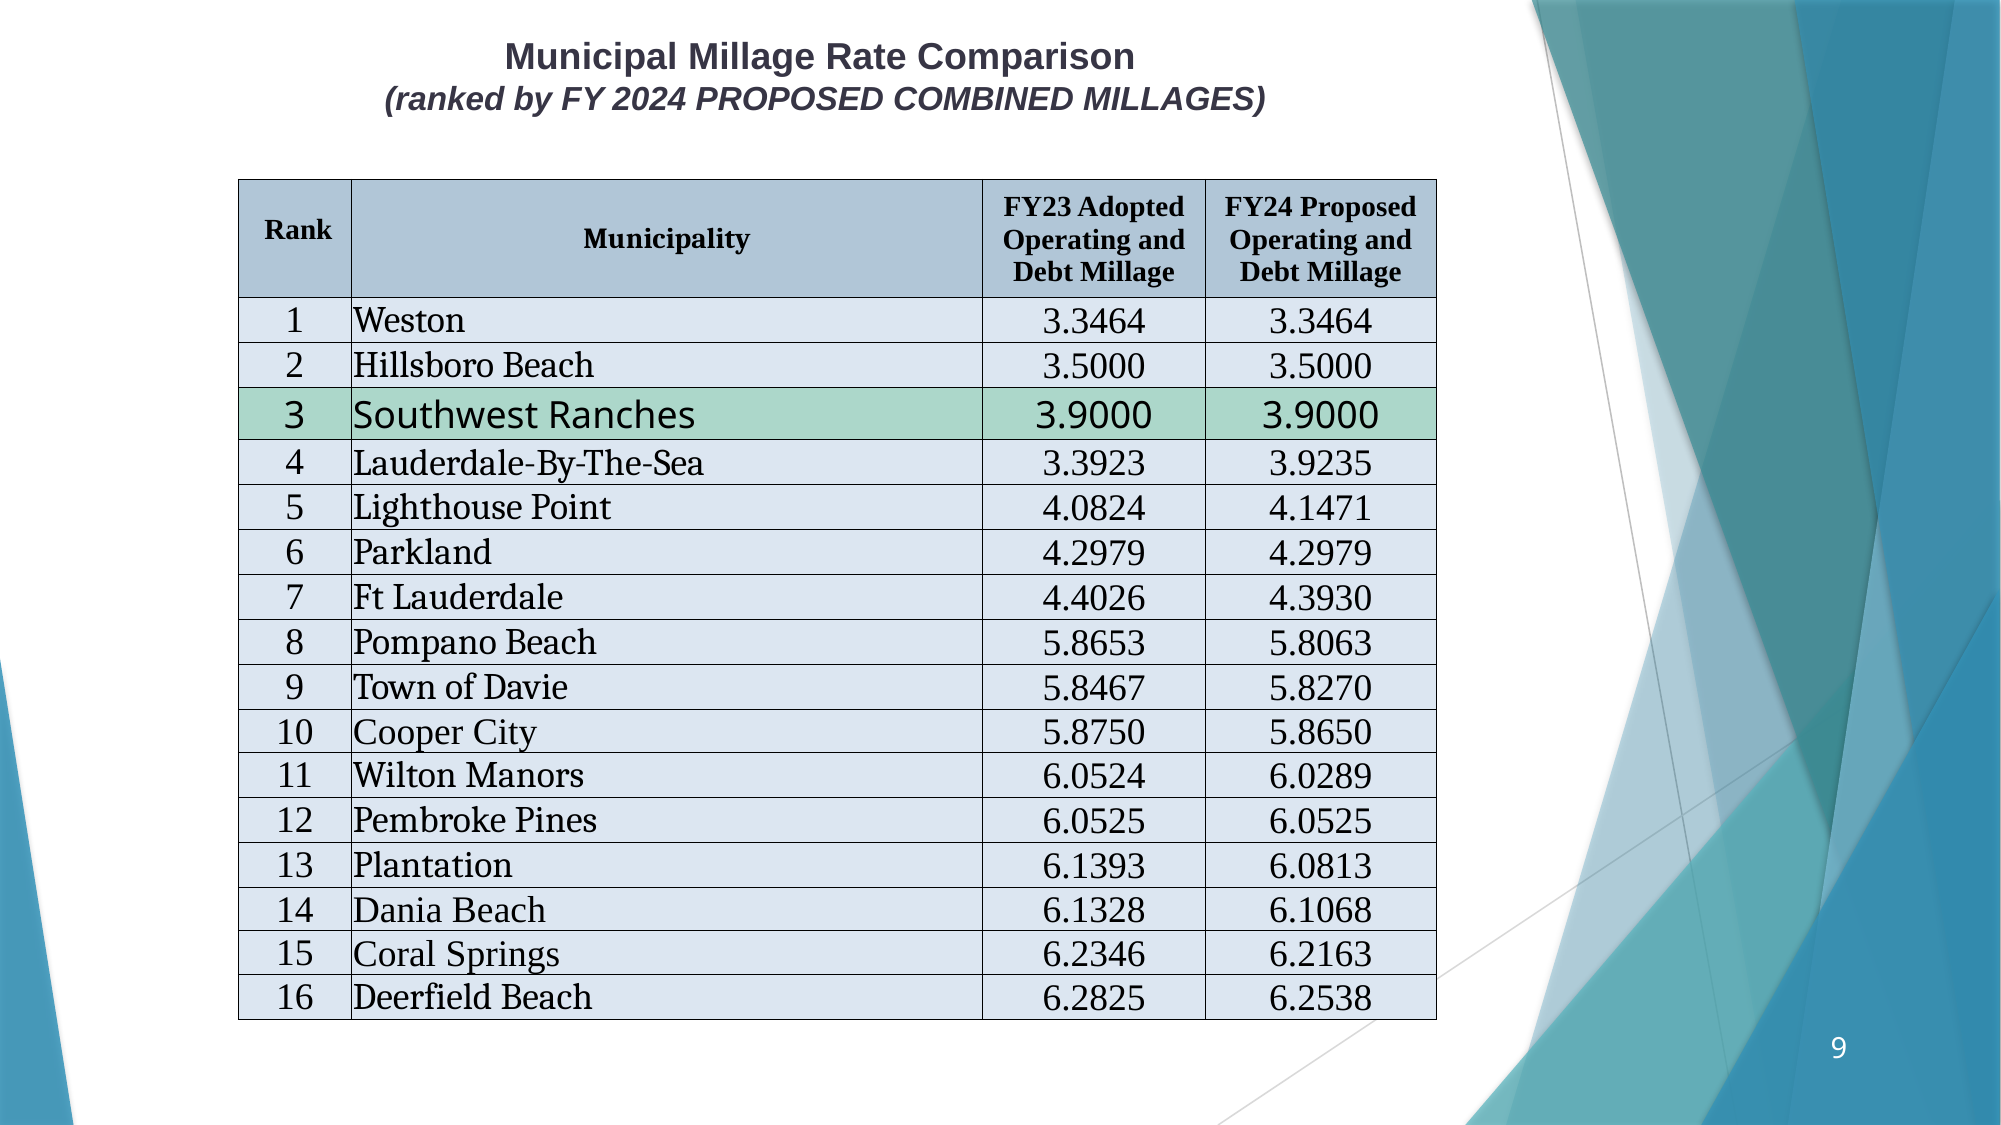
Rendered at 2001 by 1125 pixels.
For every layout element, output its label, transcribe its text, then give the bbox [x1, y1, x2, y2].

table_cell 6.0813 [1206, 843, 1436, 887]
table_cell 2 [239, 343, 351, 387]
table_cell 4.3930 [1206, 575, 1436, 619]
table_cell Dania Beach [352, 888, 982, 930]
table_cell 13 [239, 843, 351, 887]
table_cell Southwest Ranches [352, 388, 982, 439]
table_cell 6.0525 [983, 798, 1205, 842]
table_cell 5 [239, 485, 351, 529]
table_cell 1 [239, 298, 351, 342]
table_cell 4.1471 [1206, 485, 1436, 529]
table_header Municipality [352, 180, 982, 297]
table_cell 6.0525 [1206, 798, 1436, 842]
table_cell 4.4026 [983, 575, 1205, 619]
table_cell Deerfield Beach [352, 975, 982, 1019]
table_cell 3.9000 [983, 388, 1205, 439]
table_cell Cooper City [352, 710, 982, 752]
table_cell 12 [239, 798, 351, 842]
table_cell 3.3923 [983, 440, 1205, 484]
table_cell 3.5000 [983, 343, 1205, 387]
table_cell 3.9235 [1206, 440, 1436, 484]
table_cell 3.3464 [1206, 298, 1436, 342]
table_cell 16 [239, 975, 351, 1019]
table_cell 6.2163 [1206, 931, 1436, 974]
table_cell 4.0824 [983, 485, 1205, 529]
table_header FY23 Adopted Operating and Debt Millage [983, 180, 1205, 297]
table_cell Pompano Beach [352, 620, 982, 664]
table_cell 6.1328 [983, 888, 1205, 930]
table_cell Plantation [352, 843, 982, 887]
table_cell 6.0524 [983, 753, 1205, 797]
table_cell 6.1068 [1206, 888, 1436, 930]
table_cell 6.2538 [1206, 975, 1436, 1019]
table_cell Town of Davie [352, 665, 982, 709]
table_header Rank [239, 180, 351, 297]
table_cell 4.2979 [1206, 530, 1436, 574]
table_cell 5.8270 [1206, 665, 1436, 709]
table_cell 3 [239, 388, 351, 439]
table_cell 5.8063 [1206, 620, 1436, 664]
table_cell 7 [239, 575, 351, 619]
table_cell 5.8650 [1206, 710, 1436, 752]
table_cell 6.1393 [983, 843, 1205, 887]
table_cell 14 [239, 888, 351, 930]
table_cell 6.2346 [983, 931, 1205, 974]
table_cell 8 [239, 620, 351, 664]
table_cell 3.9000 [1206, 388, 1436, 439]
table_cell Pembroke Pines [352, 798, 982, 842]
table_cell Weston [352, 298, 982, 342]
table_cell 15 [239, 931, 351, 974]
table_cell 5.8467 [983, 665, 1205, 709]
table_cell 5.8750 [983, 710, 1205, 752]
table_header FY24 Proposed Operating and Debt Millage [1206, 180, 1436, 297]
table_cell 6 [239, 530, 351, 574]
table_cell Wilton Manors [352, 753, 982, 797]
table_cell 3.5000 [1206, 343, 1436, 387]
table_cell 4 [239, 440, 351, 484]
table_cell Lauderdale-By-The-Sea [352, 440, 982, 484]
table_cell 6.2825 [983, 975, 1205, 1019]
table_cell 9 [239, 665, 351, 709]
table_cell Parkland [352, 530, 982, 574]
slide_number 9 [1750, 1019, 1863, 1080]
table_cell 6.0289 [1206, 753, 1436, 797]
table_cell Hillsboro Beach [352, 343, 982, 387]
table_cell 3.3464 [983, 298, 1205, 342]
table_cell 5.8653 [983, 620, 1205, 664]
table_cell 4.2979 [983, 530, 1205, 574]
table_cell Ft Lauderdale [352, 575, 982, 619]
table_cell Coral Springs [352, 931, 982, 974]
table_cell Lighthouse Point [352, 485, 982, 529]
text_box Municipal Millage Rate Comparison (ranked by FY 2024 PROPOSED COMBINED MILLAGES) [189, 24, 1463, 125]
table_cell 10 [239, 710, 351, 752]
table_cell 11 [239, 753, 351, 797]
